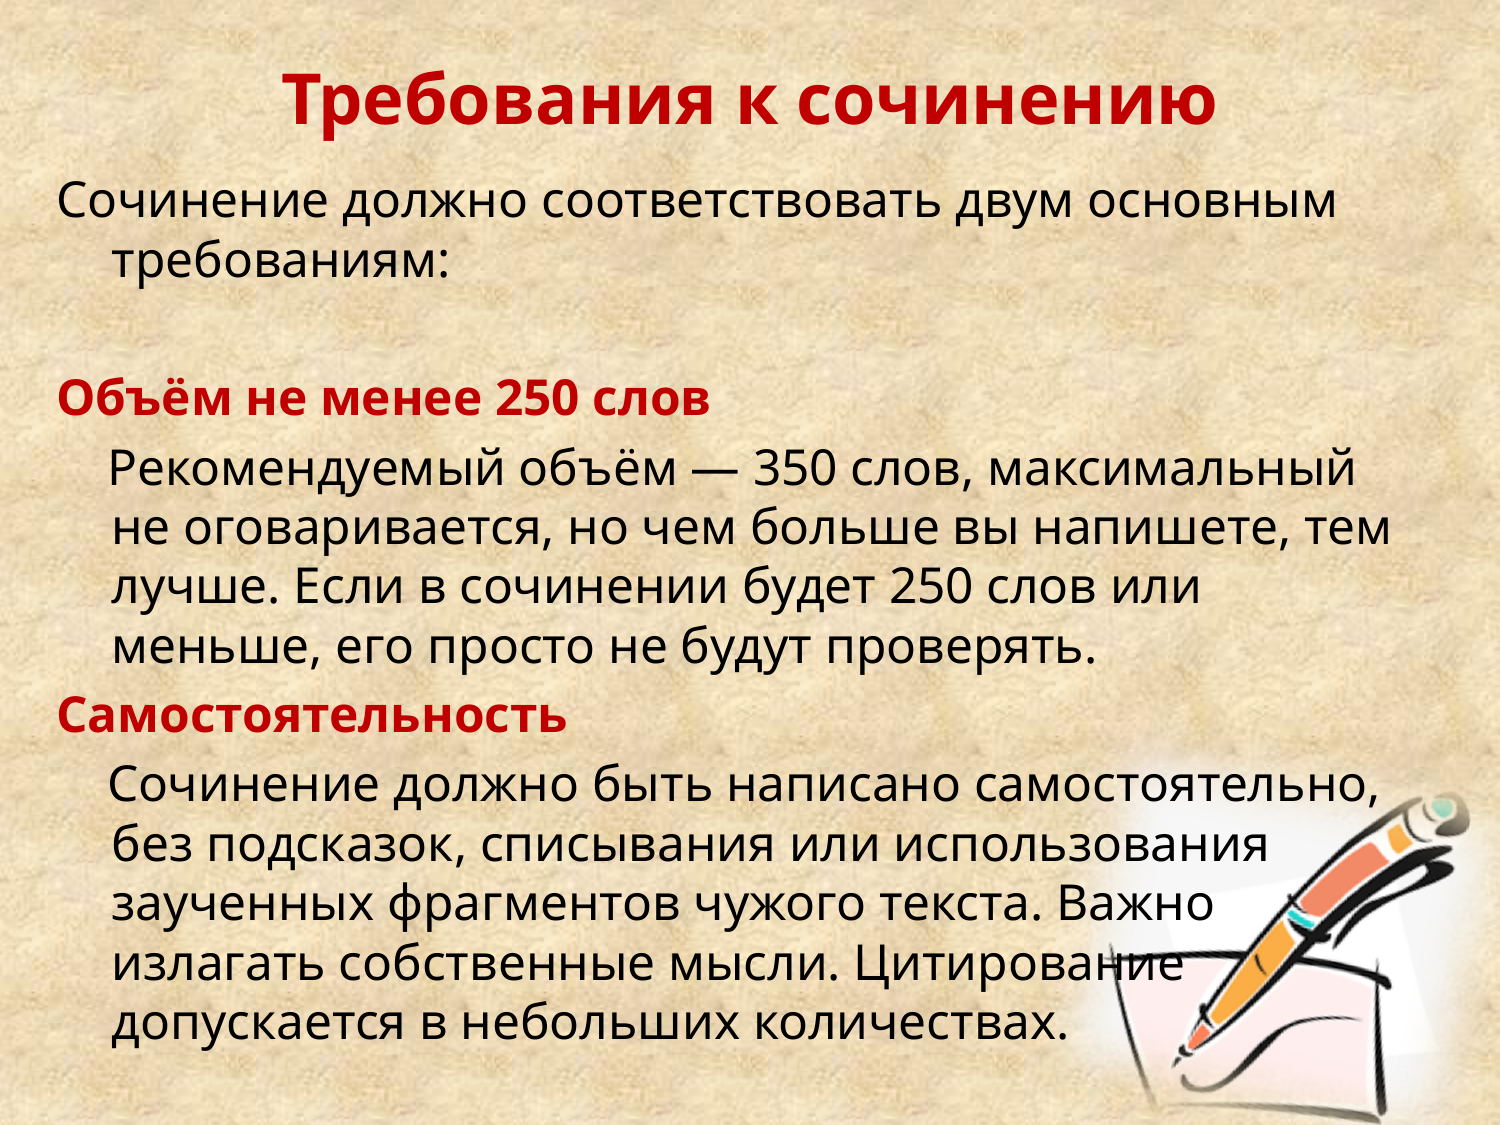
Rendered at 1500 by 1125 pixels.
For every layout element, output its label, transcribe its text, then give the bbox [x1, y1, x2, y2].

picture [0, 0, 1500, 1125]
title Требования к сочинению [75, 45, 1425, 160]
list Сочинение должно соответствовать двум основным требованиям: ‍ Объём не менее 250 слов Рекомендуемый объём — 350 слов, максимальный не оговаривается, но чем больше вы напишете, тем лучше. Если в сочинении будет 250 слов или меньше, его просто не будут проверять. ‍Самостоятельность Сочинение должно быть написано самостоятельно, без подсказок, списывания или использования заученных фрагментов чужого текста. Важно излагать собственные мысли. Цитирование допускается в небольших количествах. [41, 160, 1427, 1083]
